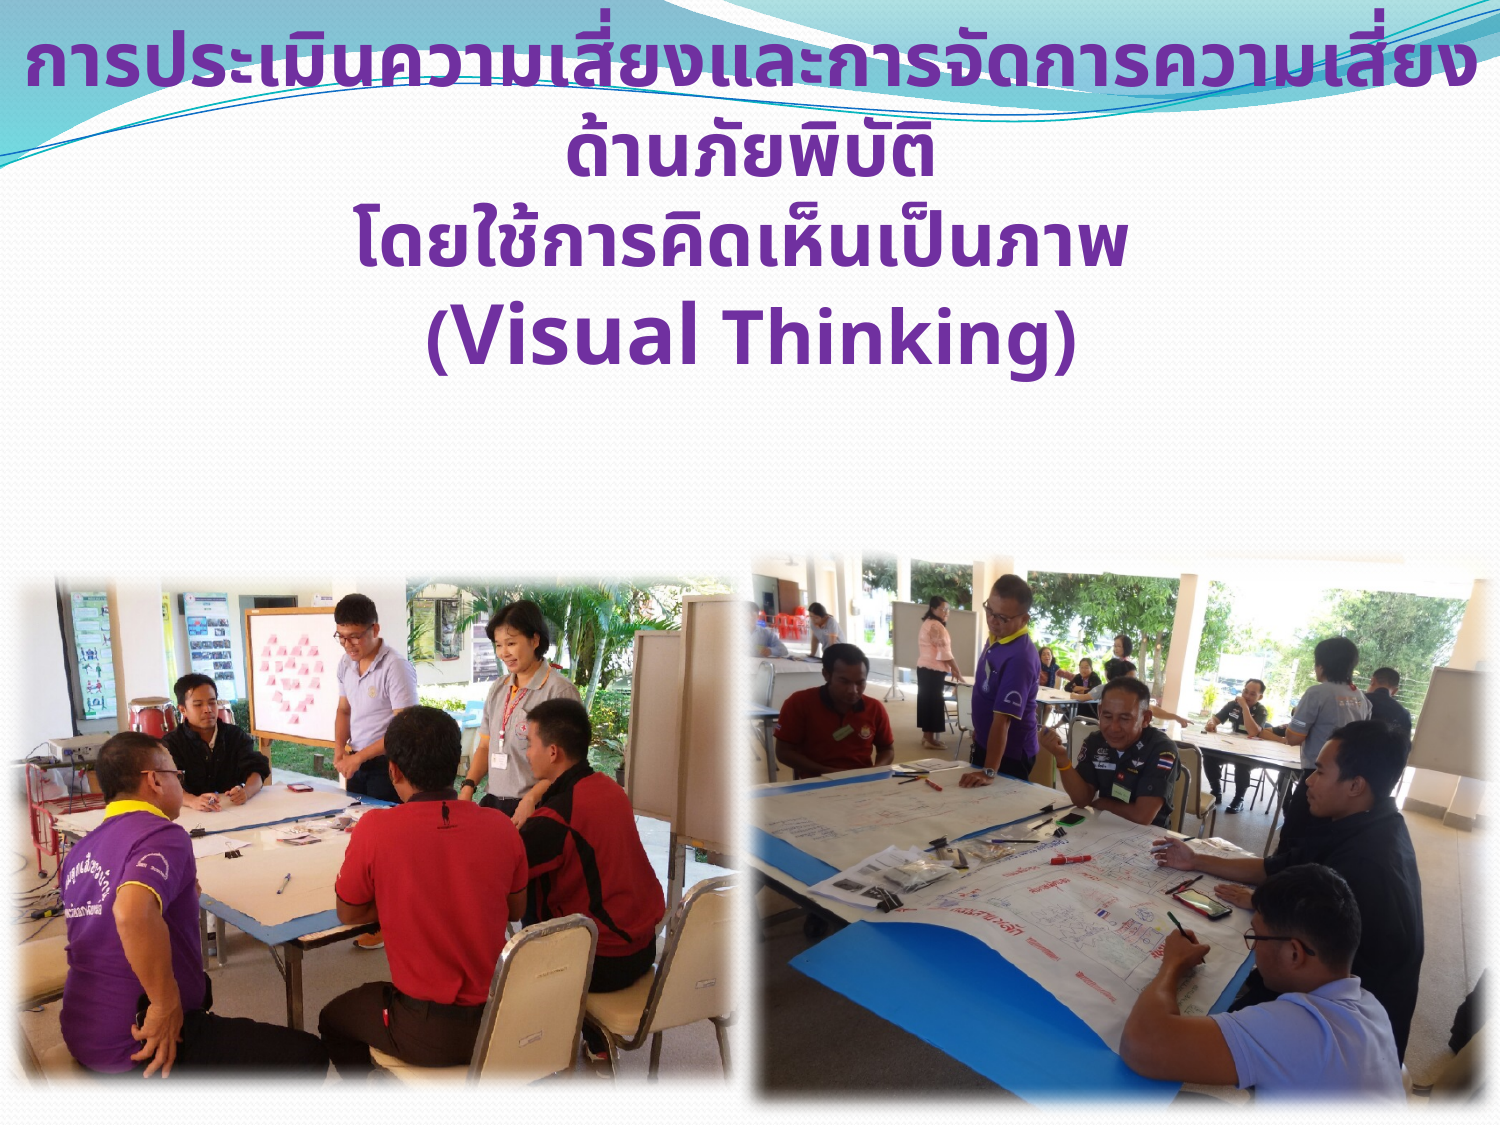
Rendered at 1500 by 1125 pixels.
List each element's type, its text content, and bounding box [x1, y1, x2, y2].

picture [2, 546, 1499, 1117]
text_box การประเมินความเสี่ยงและการจัดการความเสี่ยงด้านภัยพิบัติ โดยใช้การคิดเห็นเป็นภาพ (Visual Thinking) [3, 78, 1500, 315]
